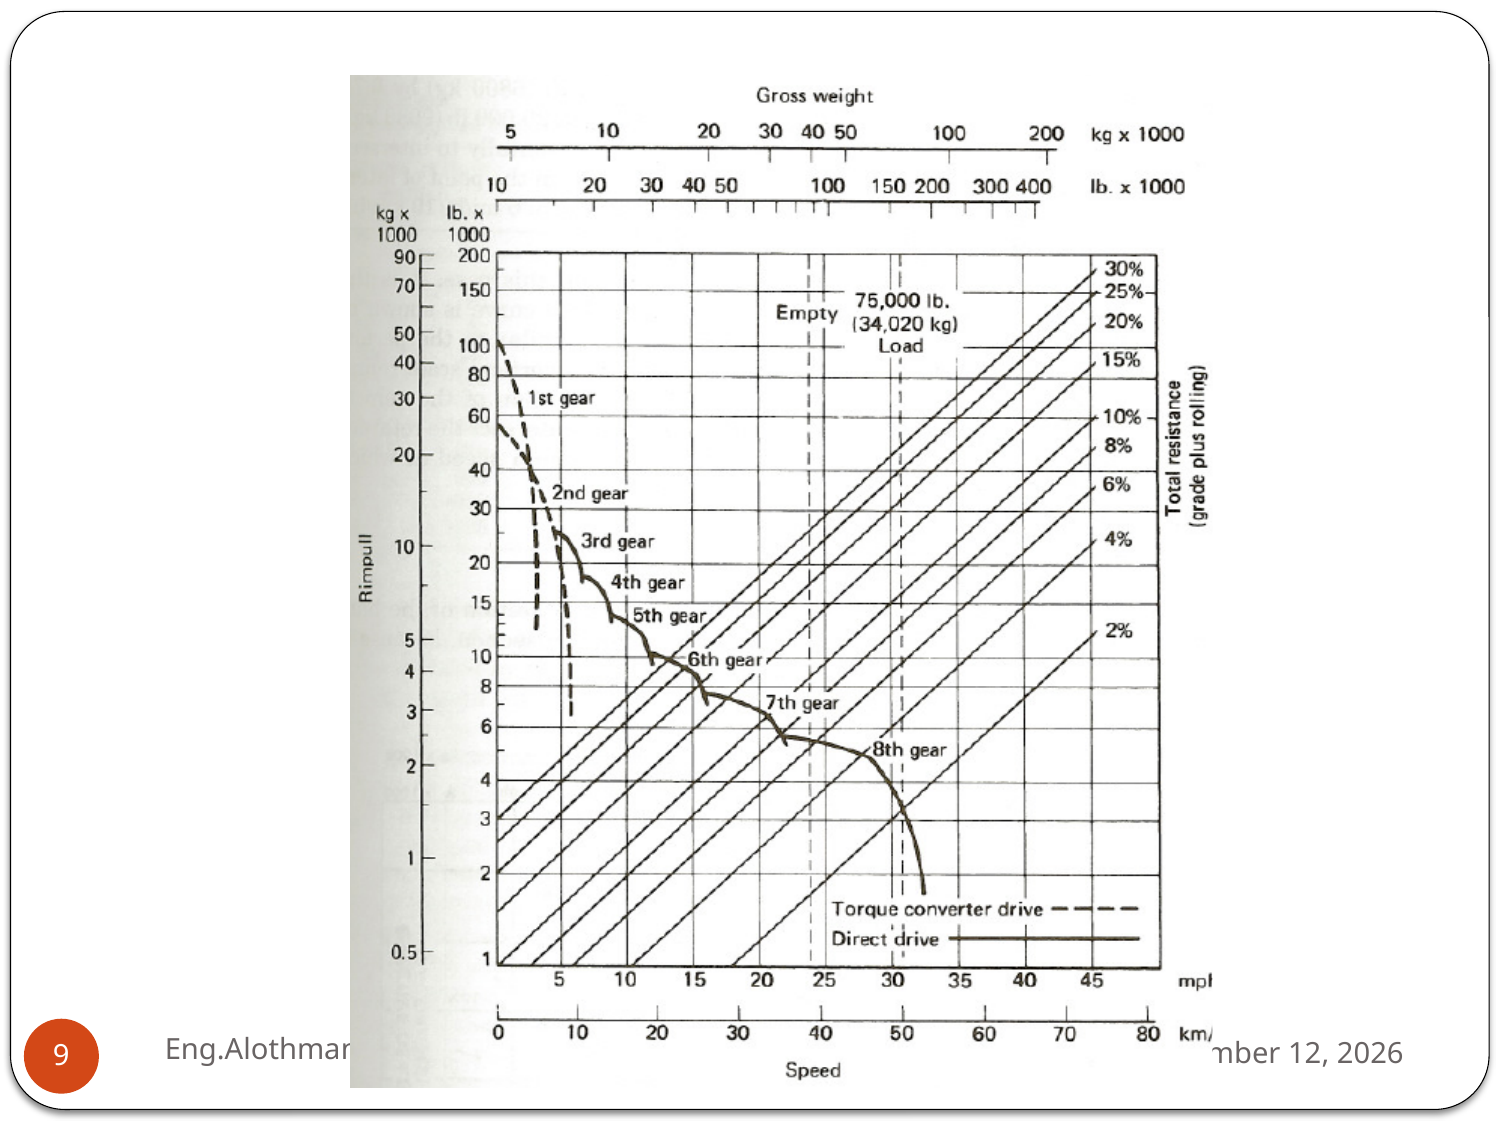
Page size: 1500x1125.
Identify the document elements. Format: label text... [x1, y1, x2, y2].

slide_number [1217, 1015, 1419, 1094]
picture [349, 74, 1213, 1088]
slide_number 9 [23, 1018, 99, 1094]
footer Eng.Alothman [150, 1012, 343, 1088]
